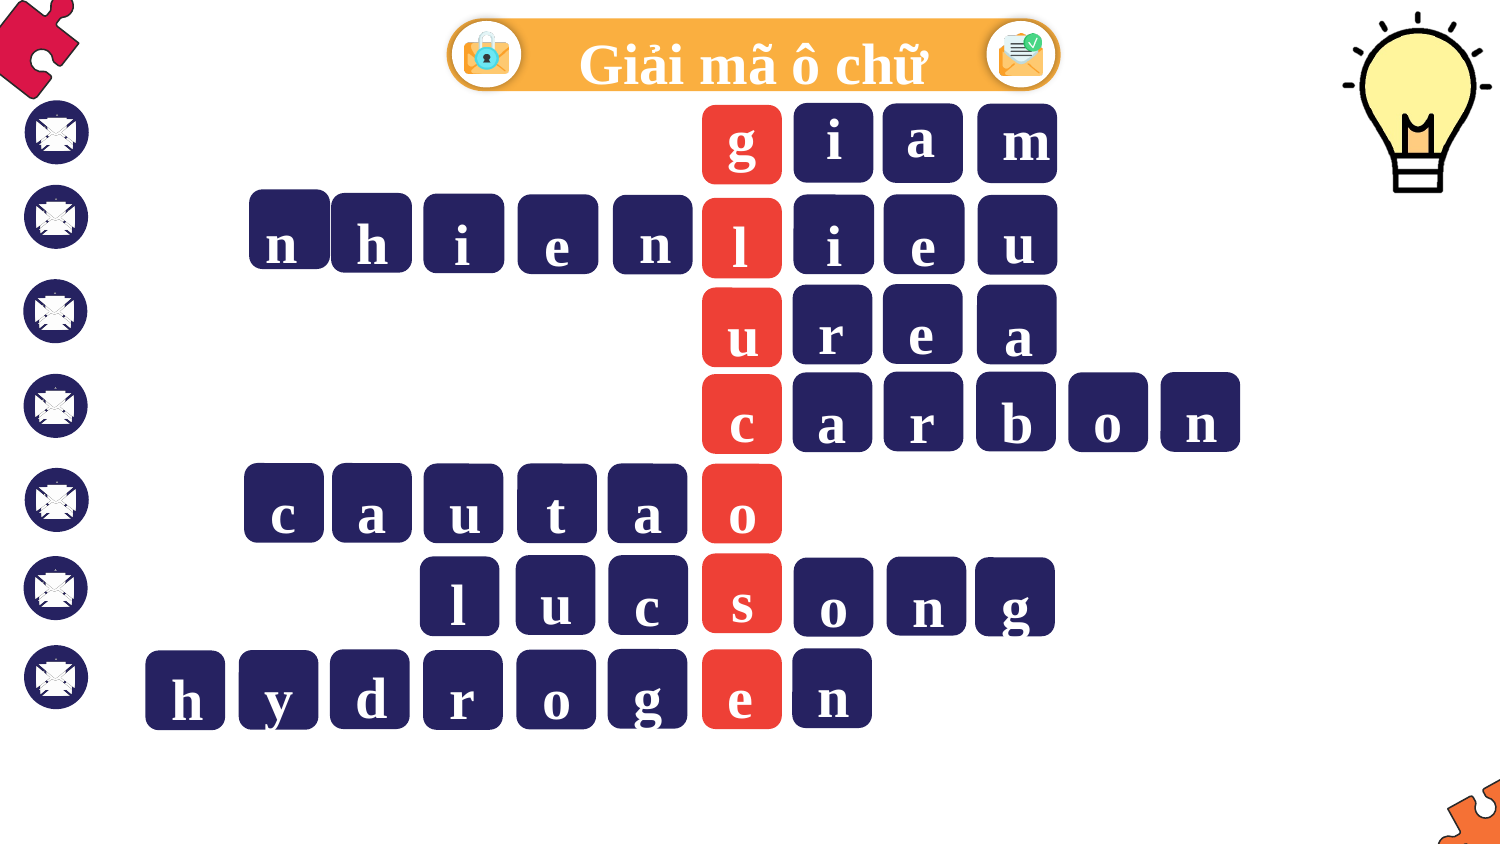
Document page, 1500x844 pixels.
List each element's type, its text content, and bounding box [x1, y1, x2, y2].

text_box [22, 98, 91, 167]
text_box [700, 551, 784, 635]
text_box o [1078, 377, 1136, 462]
text_box [975, 101, 1060, 186]
text_box [21, 371, 90, 440]
text_box g [618, 652, 676, 738]
text_box n [624, 197, 682, 283]
text_box [881, 369, 966, 454]
text_box r [894, 377, 951, 463]
text_box a [803, 378, 860, 463]
picture [35, 658, 75, 696]
text_box [242, 460, 326, 545]
text_box u [434, 467, 492, 553]
text_box [700, 647, 784, 732]
text_box [1158, 369, 1243, 454]
text_box d [340, 653, 398, 738]
text_box m [987, 95, 1045, 180]
text_box [790, 646, 875, 730]
text_box o [527, 653, 585, 739]
text_box [610, 192, 695, 277]
text_box [515, 461, 600, 546]
text_box [21, 182, 91, 251]
text_box g [986, 562, 1044, 647]
text_box g [712, 94, 770, 180]
picture [35, 387, 75, 425]
text_box [790, 282, 875, 367]
text_box [21, 553, 90, 623]
picture [1296, 0, 1500, 223]
text_box Giải mã ô chữ [499, 18, 994, 104]
text_box [21, 643, 91, 712]
text_box [790, 370, 875, 455]
text_box e [711, 652, 769, 738]
text_box a [618, 467, 676, 553]
text_box [880, 101, 966, 185]
text_box n [898, 561, 955, 647]
text_box [881, 192, 967, 277]
text_box [975, 192, 1060, 277]
picture [35, 198, 75, 236]
text_box y [249, 653, 307, 739]
text_box [700, 103, 784, 187]
text_box e [528, 200, 586, 286]
text_box n [250, 198, 308, 283]
text_box [700, 461, 784, 546]
text_box [605, 646, 690, 731]
text_box e [894, 200, 952, 282]
text_box i [806, 93, 863, 179]
text_box [513, 553, 598, 637]
text_box [21, 277, 90, 346]
text_box [770, 372, 784, 456]
text_box [143, 648, 228, 732]
text_box [246, 187, 331, 272]
text_box [791, 555, 876, 639]
text_box c [255, 467, 312, 553]
text_box s [713, 556, 771, 642]
text_box [328, 190, 415, 275]
picture [35, 569, 75, 607]
text_box [417, 554, 502, 639]
text_box [421, 191, 507, 276]
text_box [515, 192, 601, 277]
text_box [700, 372, 713, 456]
text_box [327, 647, 412, 731]
text_box i [434, 199, 492, 285]
text_box [605, 461, 690, 546]
text_box c [619, 560, 677, 646]
text_box [791, 100, 876, 185]
text_box [974, 282, 1059, 367]
text_box [236, 647, 321, 732]
text_box [974, 369, 1059, 454]
text_box l [429, 559, 487, 645]
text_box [451, 20, 522, 88]
text_box a [342, 467, 400, 553]
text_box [986, 20, 1056, 88]
text_box u [989, 198, 1046, 282]
text_box c [713, 376, 771, 462]
text_box [791, 192, 877, 277]
text_box n [803, 652, 860, 737]
text_box u [712, 291, 770, 376]
text_box t [528, 467, 585, 553]
text_box [700, 285, 784, 370]
text_box n [1170, 376, 1228, 462]
text_box [329, 460, 414, 545]
text_box [421, 461, 506, 546]
text_box [0, 0, 79, 99]
text_box [972, 555, 1057, 639]
text_box r [803, 289, 860, 374]
text_box l [712, 201, 770, 287]
text_box [420, 647, 505, 732]
text_box e [893, 288, 951, 369]
text_box [884, 554, 969, 638]
picture [36, 113, 76, 151]
text_box [700, 195, 784, 281]
text_box u [525, 558, 583, 644]
text_box a [989, 290, 1047, 376]
text_box [22, 465, 91, 535]
text_box [1066, 370, 1151, 455]
picture [36, 481, 76, 519]
text_box r [433, 653, 491, 739]
text_box o [805, 561, 862, 646]
text_box o [713, 468, 771, 553]
text_box [606, 553, 691, 637]
text_box [514, 647, 599, 732]
text_box b [986, 377, 1044, 463]
text_box a [892, 91, 949, 177]
text_box [880, 282, 965, 366]
text_box [1438, 779, 1500, 844]
text_box h [156, 654, 214, 740]
picture [35, 292, 74, 330]
text_box i [805, 200, 863, 286]
text_box h [342, 199, 399, 284]
